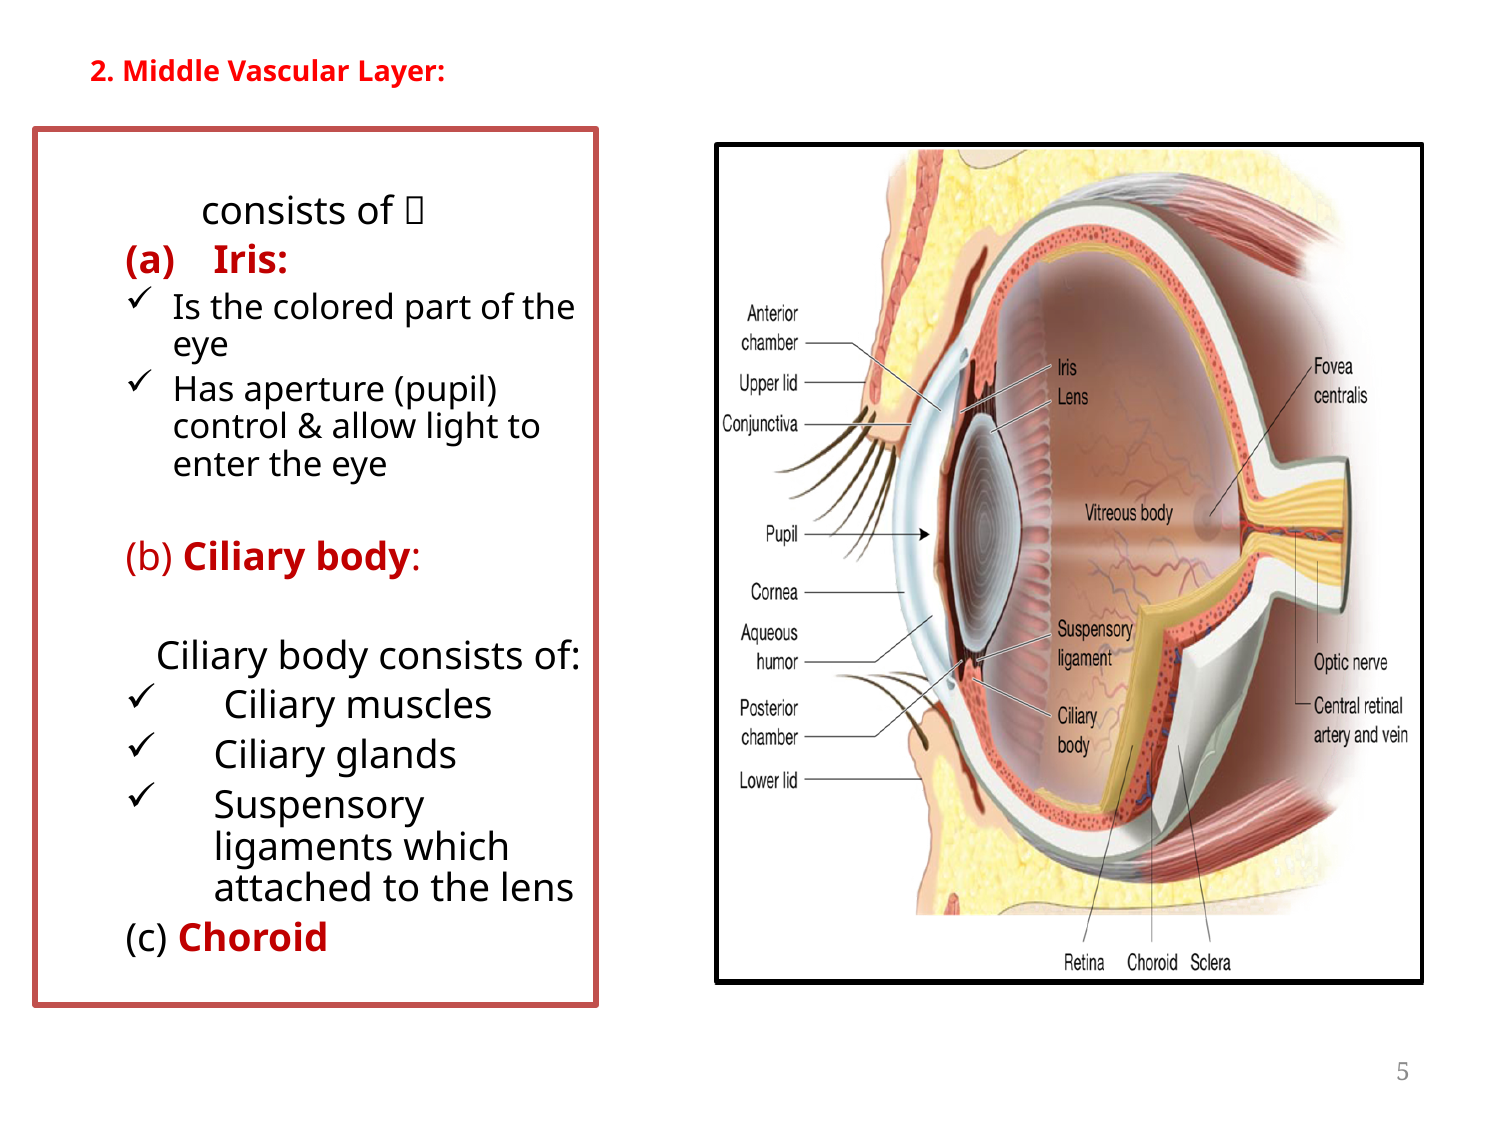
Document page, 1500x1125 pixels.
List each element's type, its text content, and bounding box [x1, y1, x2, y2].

picture [714, 142, 1424, 986]
list consists of  Iris: Is the colored part of the eye Has aperture (pupil) control & allow light to enter the eye (b) Ciliary body: Ciliary body consists of: Ciliary muscles Ciliary glands Suspensory ligaments which attached to the lens (c) Choroid [35, 128, 597, 1005]
slide_number 5 [1074, 1042, 1425, 1103]
title 2. Middle Vascular Layer: [75, 44, 668, 129]
